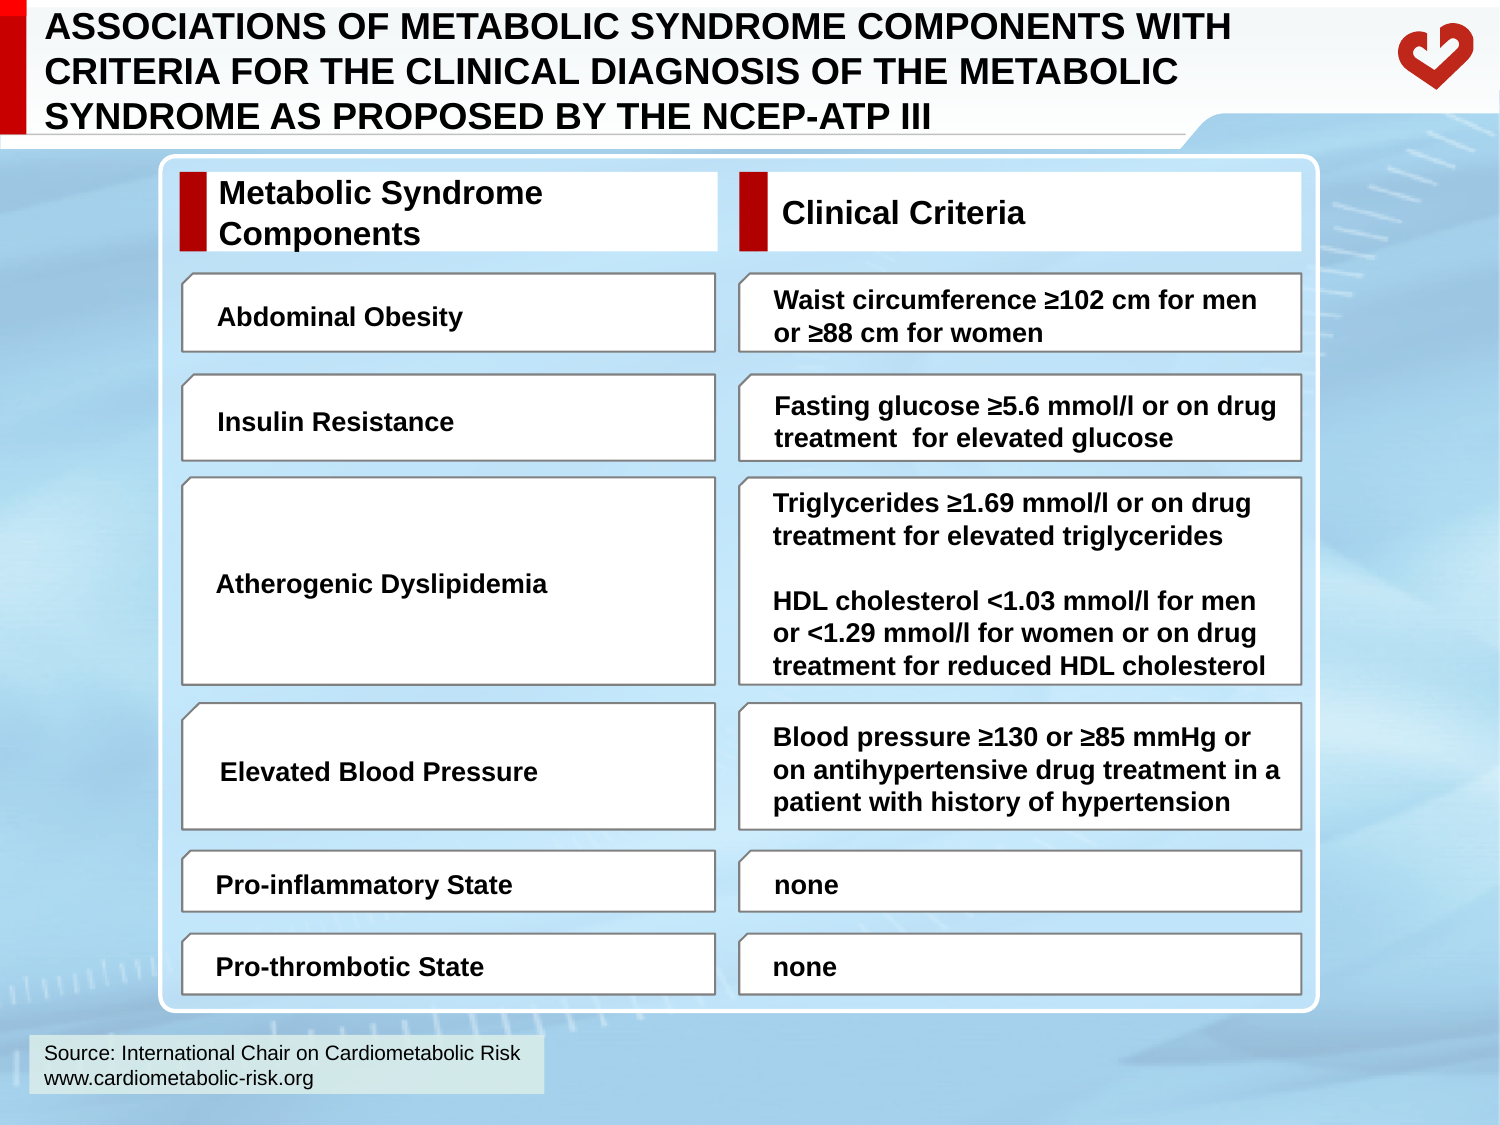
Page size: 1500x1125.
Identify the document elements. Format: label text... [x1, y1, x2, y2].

picture [0, 114, 1500, 1125]
text_box Waist circumference ≥102 cm for men or ≥88 cm for women [737, 271, 1304, 354]
text_box Atherogenic Dyslipidemia [180, 475, 718, 687]
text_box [179, 171, 718, 252]
text_box none [737, 931, 1304, 997]
title ASSOCIATIONS OF METABOLIC SYNDROME COMPONENTS WITH CRITERIA FOR THE CLINICAL DIAGNOSIS OF THE METABOLIC SYNDROME AS PROPOSED BY THE NCEP-ATP III [29, 0, 1388, 146]
text_box Pro-thrombotic State [180, 931, 718, 997]
text_box Pro-inflammatory State [180, 848, 718, 914]
text_box Abdominal Obesity [180, 271, 718, 354]
text_box Triglycerides ≥1.69 mmol/l or on drug treatment for elevated triglycerides HDL cholesterol <1.03 mmol/l for men or <1.29 mmol/l for women or on drug treatment for reduced HDL cholesterol [737, 475, 1304, 687]
text_box none [737, 848, 1304, 914]
text_box Elevated Blood Pressure [180, 701, 718, 832]
text_box [158, 154, 1320, 1014]
text_box Insulin Resistance [180, 372, 718, 463]
text_box Fasting glucose ≥5.6 mmol/l or on drug treatment for elevated glucose [737, 372, 1304, 463]
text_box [739, 171, 1302, 252]
text_box Blood pressure ≥130 or ≥85 mmHg or on antihypertensive drug treatment in a patient with history of hypertension [737, 700, 1304, 832]
